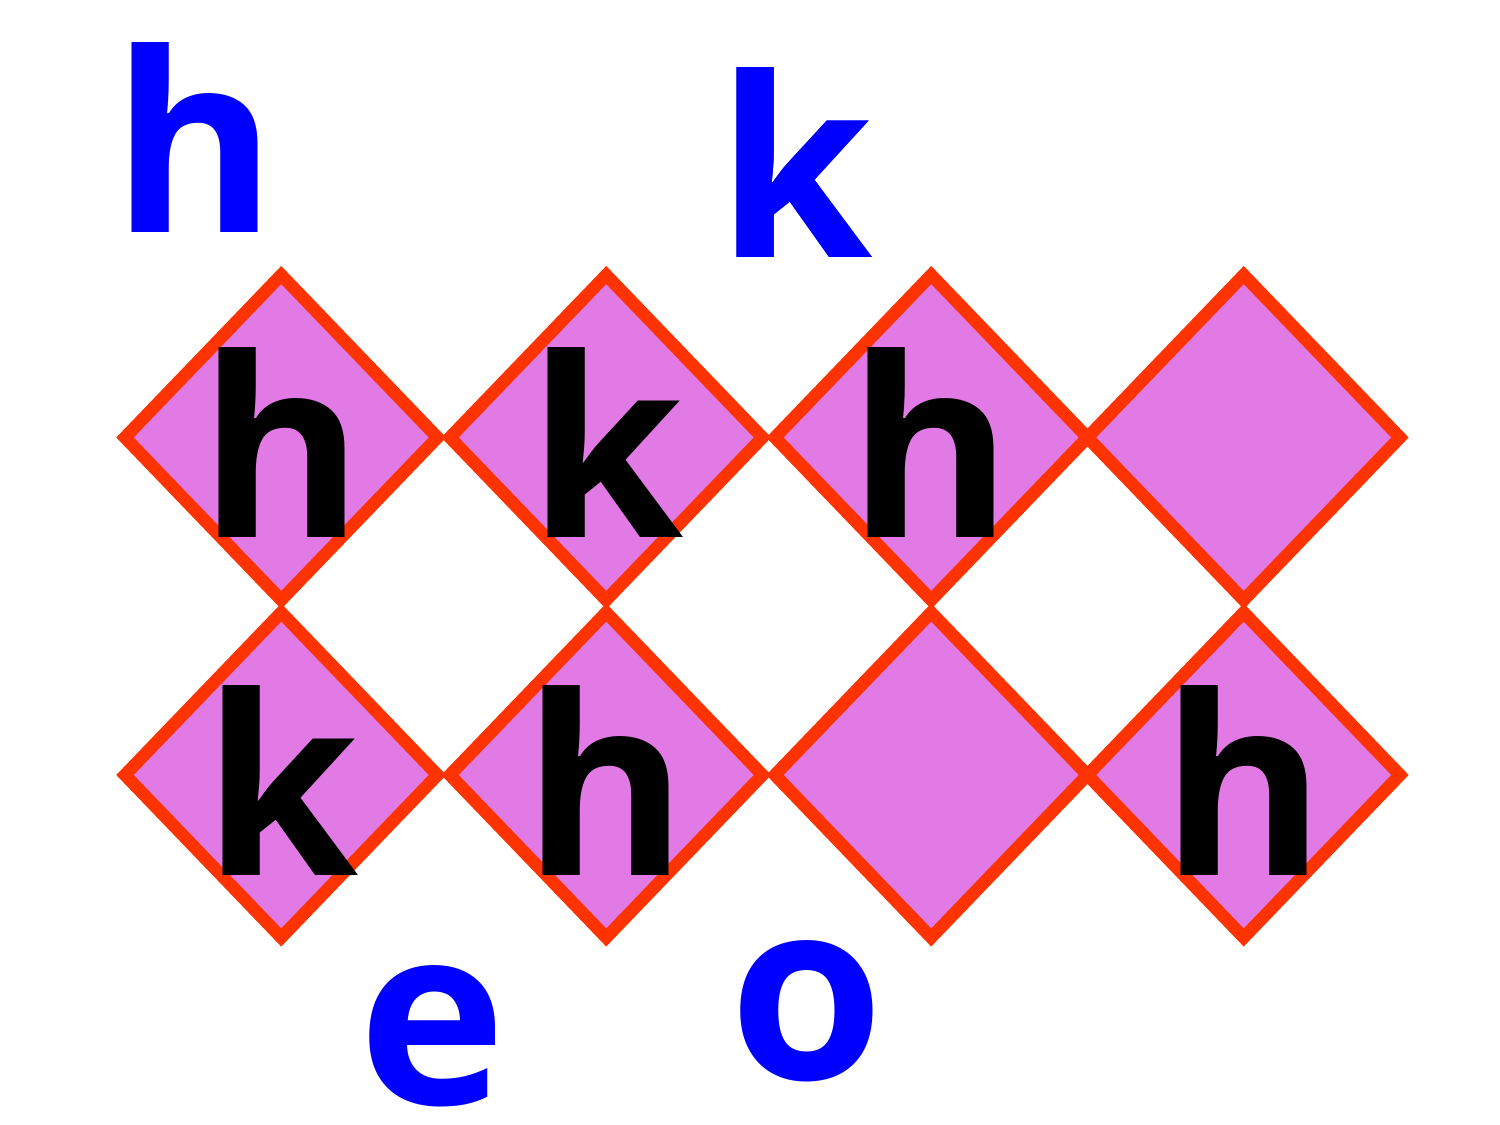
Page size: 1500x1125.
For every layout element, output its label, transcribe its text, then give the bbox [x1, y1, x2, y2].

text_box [124, 274, 1401, 938]
text_box k [675, 0, 915, 273]
text_box e [312, 946, 553, 1125]
text_box o [687, 946, 928, 1125]
text_box h [75, 0, 315, 290]
